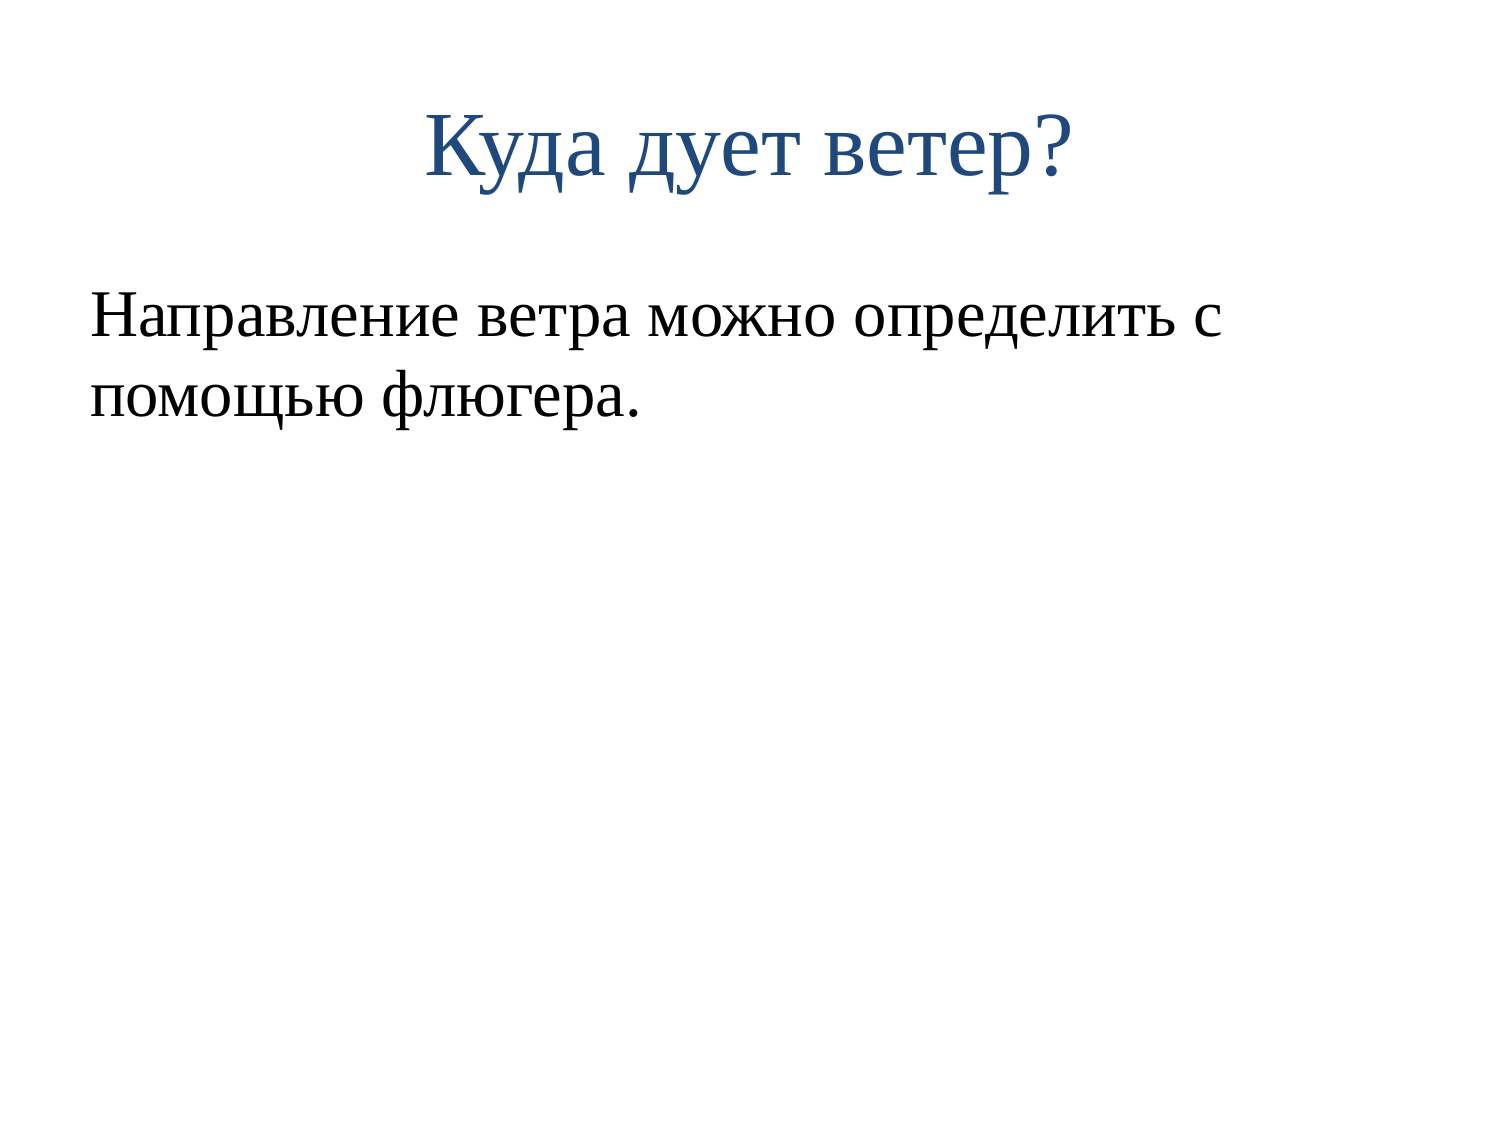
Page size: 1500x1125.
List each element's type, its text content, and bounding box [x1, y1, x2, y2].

title Куда дует ветер? [75, 45, 1425, 233]
list Направление ветра можно определить с помощью флюгера. [75, 262, 1425, 457]
